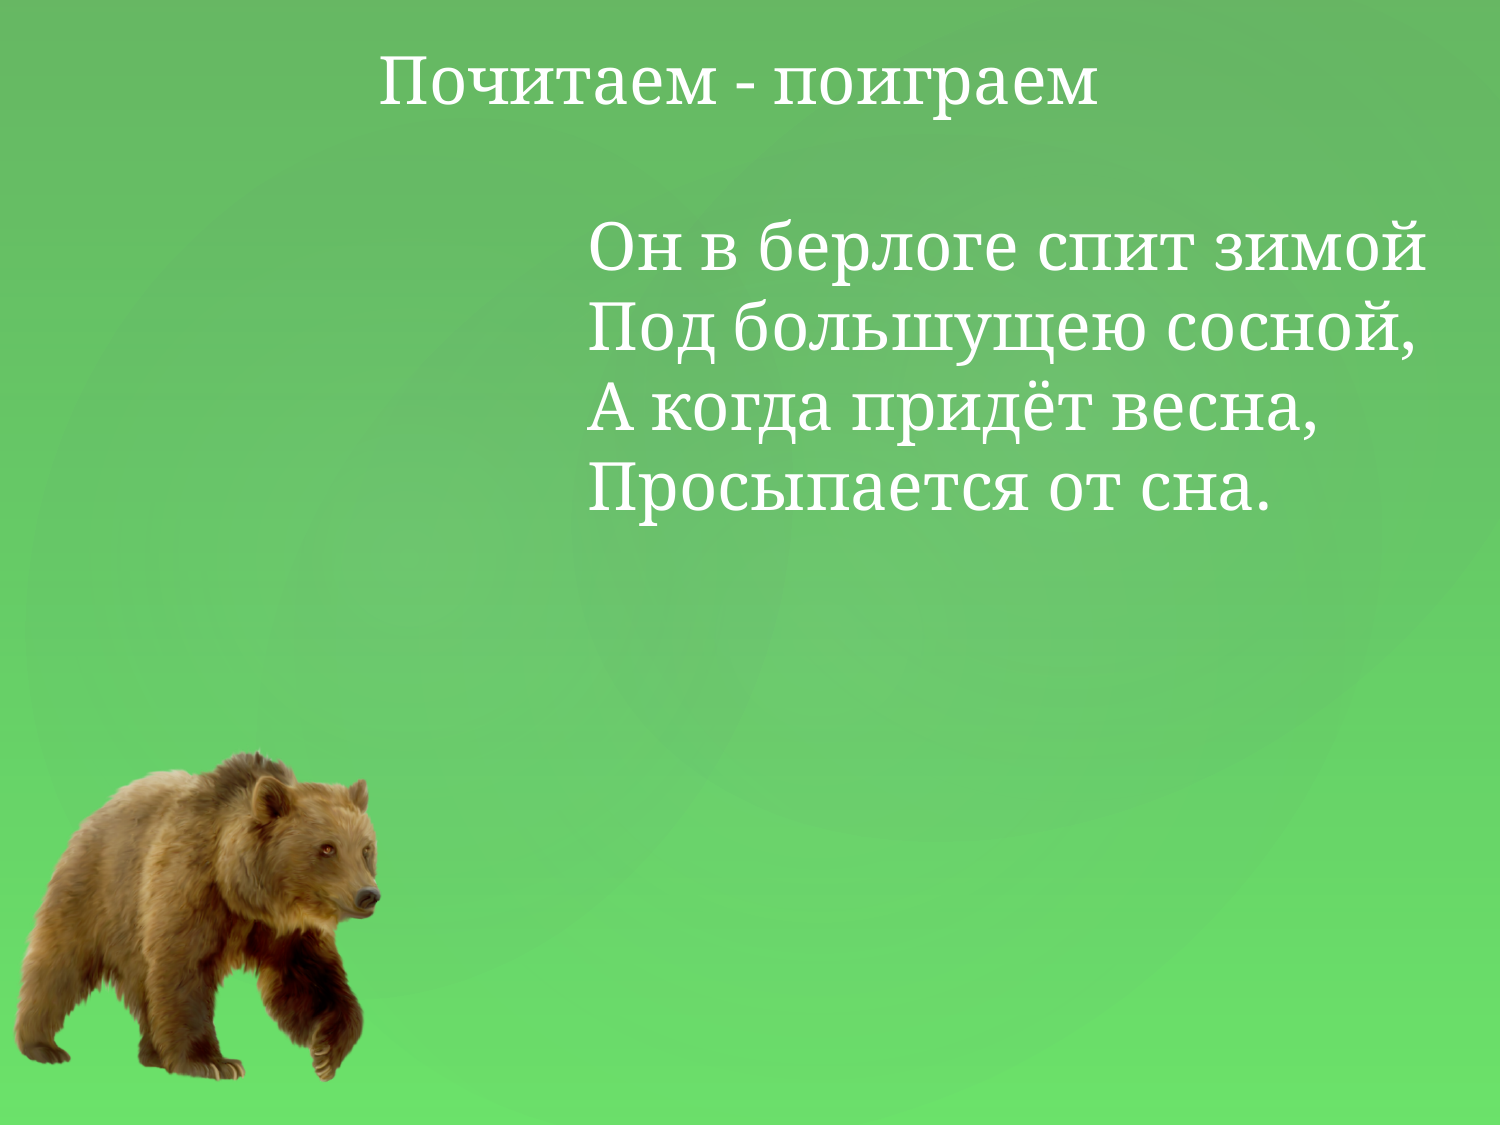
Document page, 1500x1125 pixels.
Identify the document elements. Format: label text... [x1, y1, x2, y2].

picture [4, 739, 387, 1089]
text_box Он в берлоге спит зимой Под большущею сосной, А когда придёт весна, Просыпается от сна. [572, 196, 1459, 531]
text_box Почитаем - поиграем [363, 30, 1115, 126]
